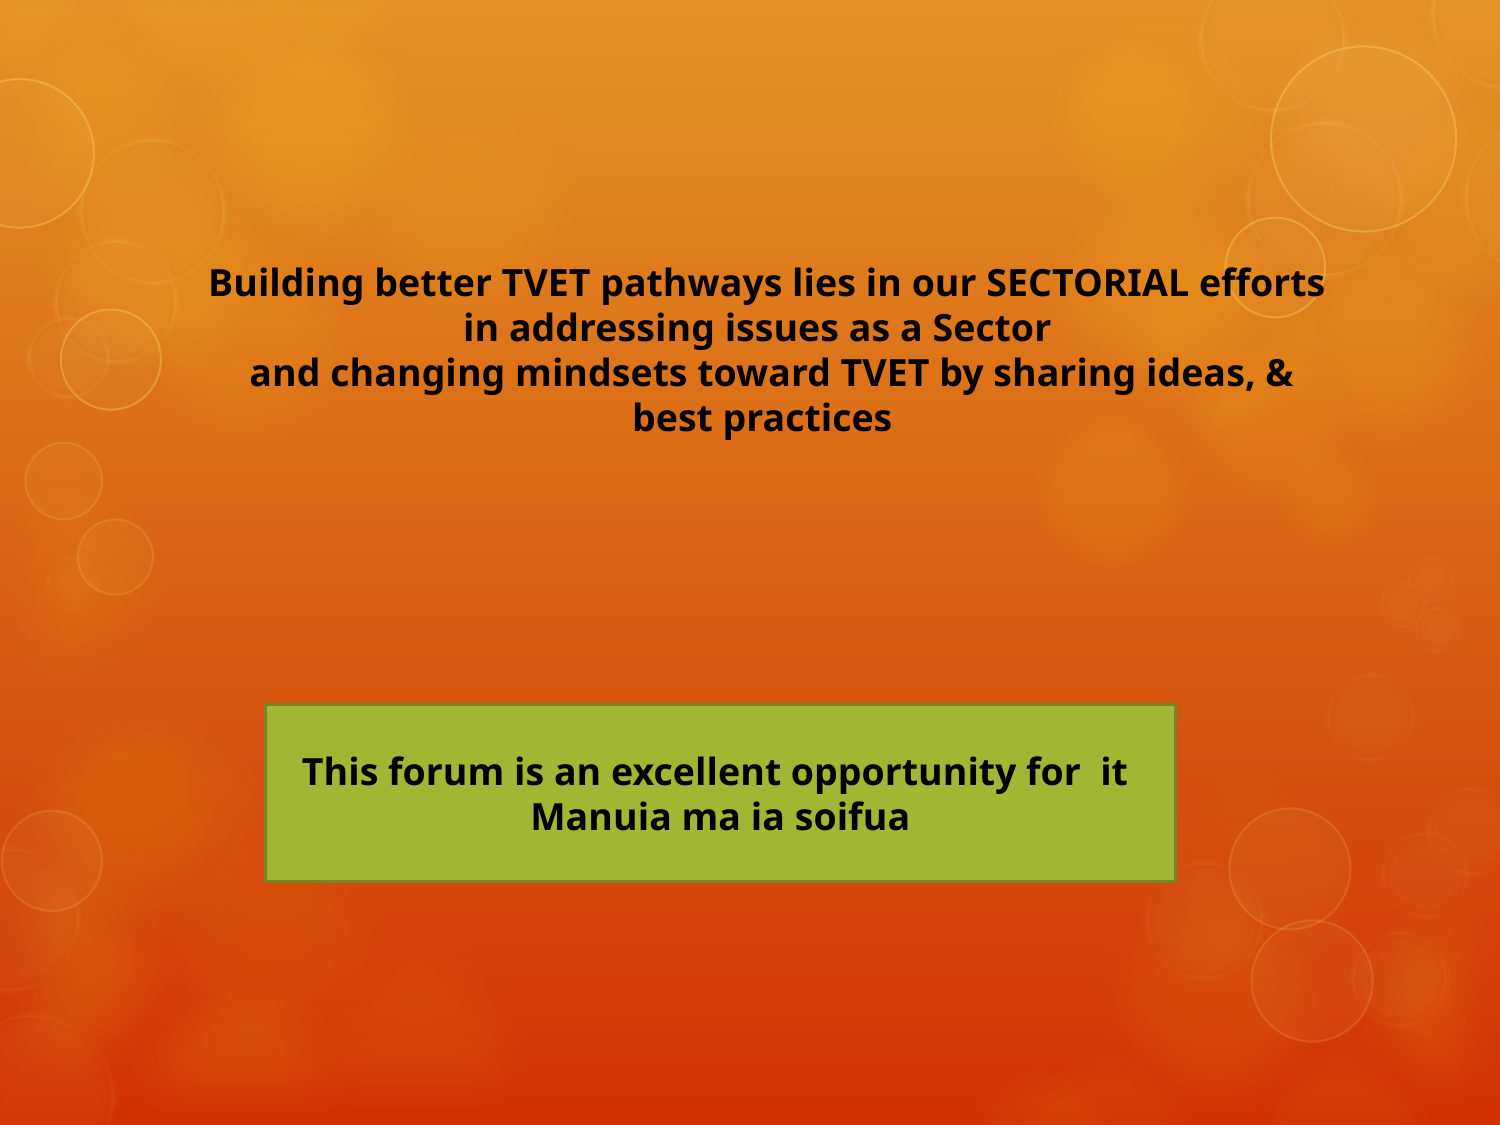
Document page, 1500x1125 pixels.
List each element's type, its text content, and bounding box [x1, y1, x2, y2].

text_box This forum is an excellent opportunity for it Manuia ma ia soifua [264, 703, 1177, 883]
title Building better TVET pathways lies in our SECTORIAL efforts in addressing issues as a Sector and changing mindsets toward TVET by sharing ideas, & best practices [183, 196, 1352, 502]
